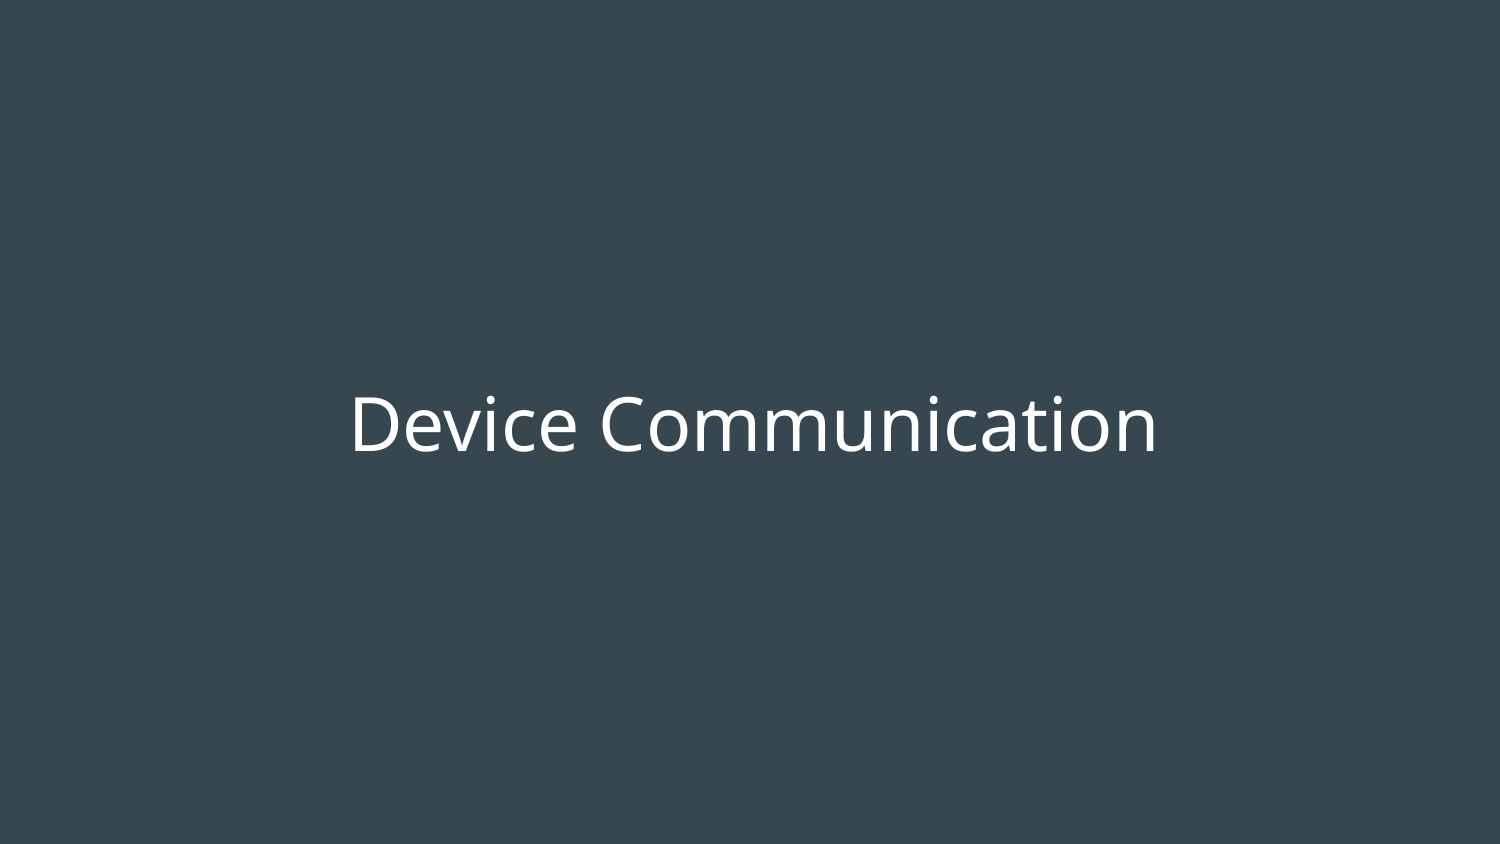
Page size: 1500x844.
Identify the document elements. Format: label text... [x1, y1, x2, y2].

title Device Communication [110, 351, 1399, 493]
